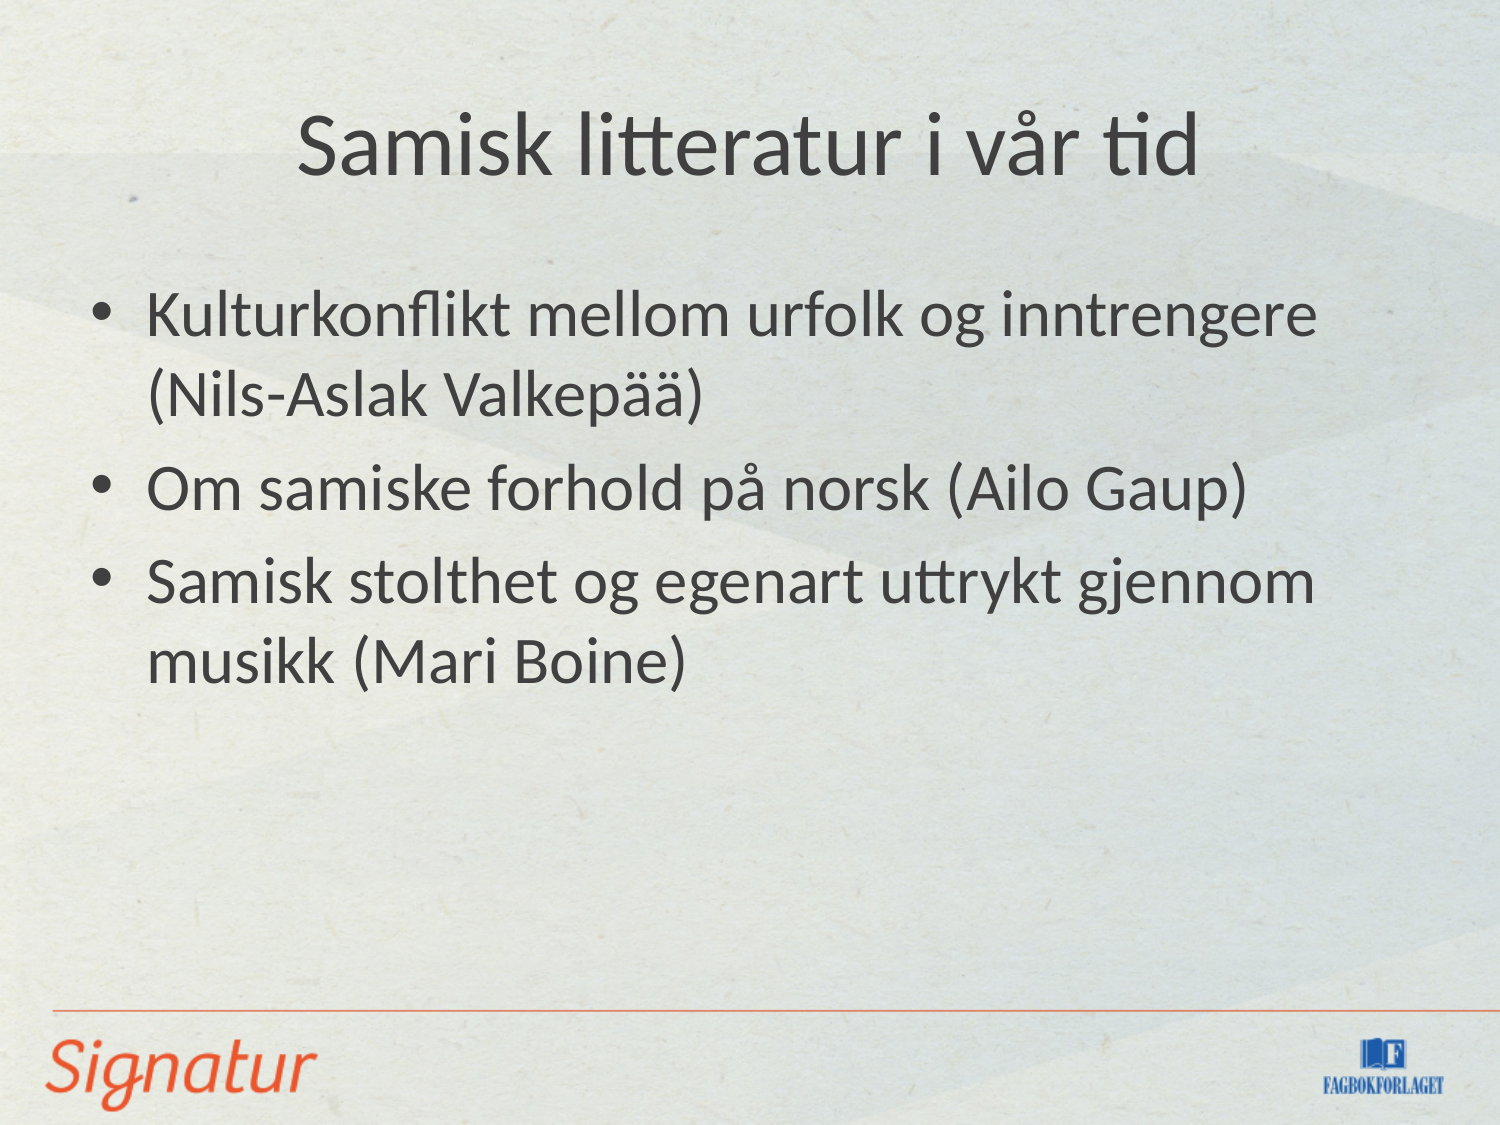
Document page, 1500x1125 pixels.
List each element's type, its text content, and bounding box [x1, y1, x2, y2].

picture [0, 0, 1500, 1125]
list Kulturkonflikt mellom urfolk og inntrengere (Nils-Aslak Valkepää) Om samiske forhold på norsk (Ailo Gaup) Samisk stolthet og egenart uttrykt gjennom musikk (Mari Boine) [75, 262, 1425, 716]
title Samisk litteratur i vår tid [75, 45, 1425, 233]
